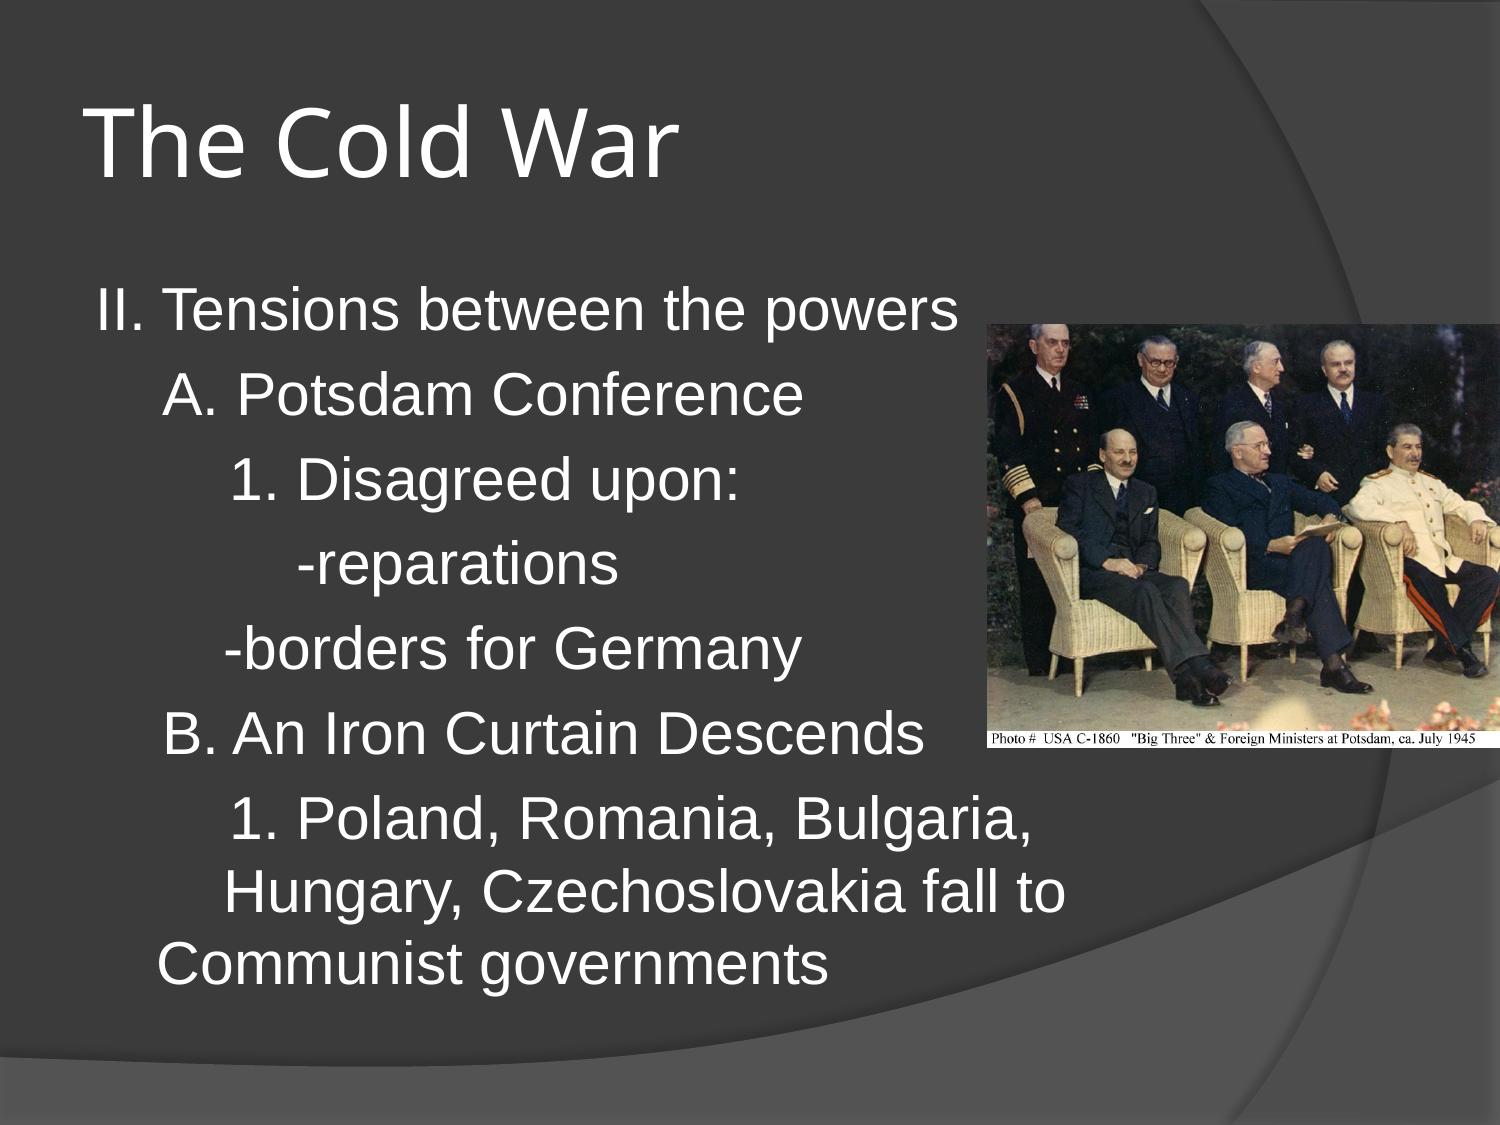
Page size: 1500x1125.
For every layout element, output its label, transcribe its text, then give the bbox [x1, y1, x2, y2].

picture [987, 324, 1500, 748]
title The Cold War [75, 45, 1300, 233]
list II. Tensions between the powers A. Potsdam Conference 1. Disagreed upon: -reparations -borders for Germany B. An Iron Curtain Descends 1. Poland, Romania, Bulgaria, Hungary, Czechoslovakia fall to Communist governments [75, 262, 1300, 1005]
